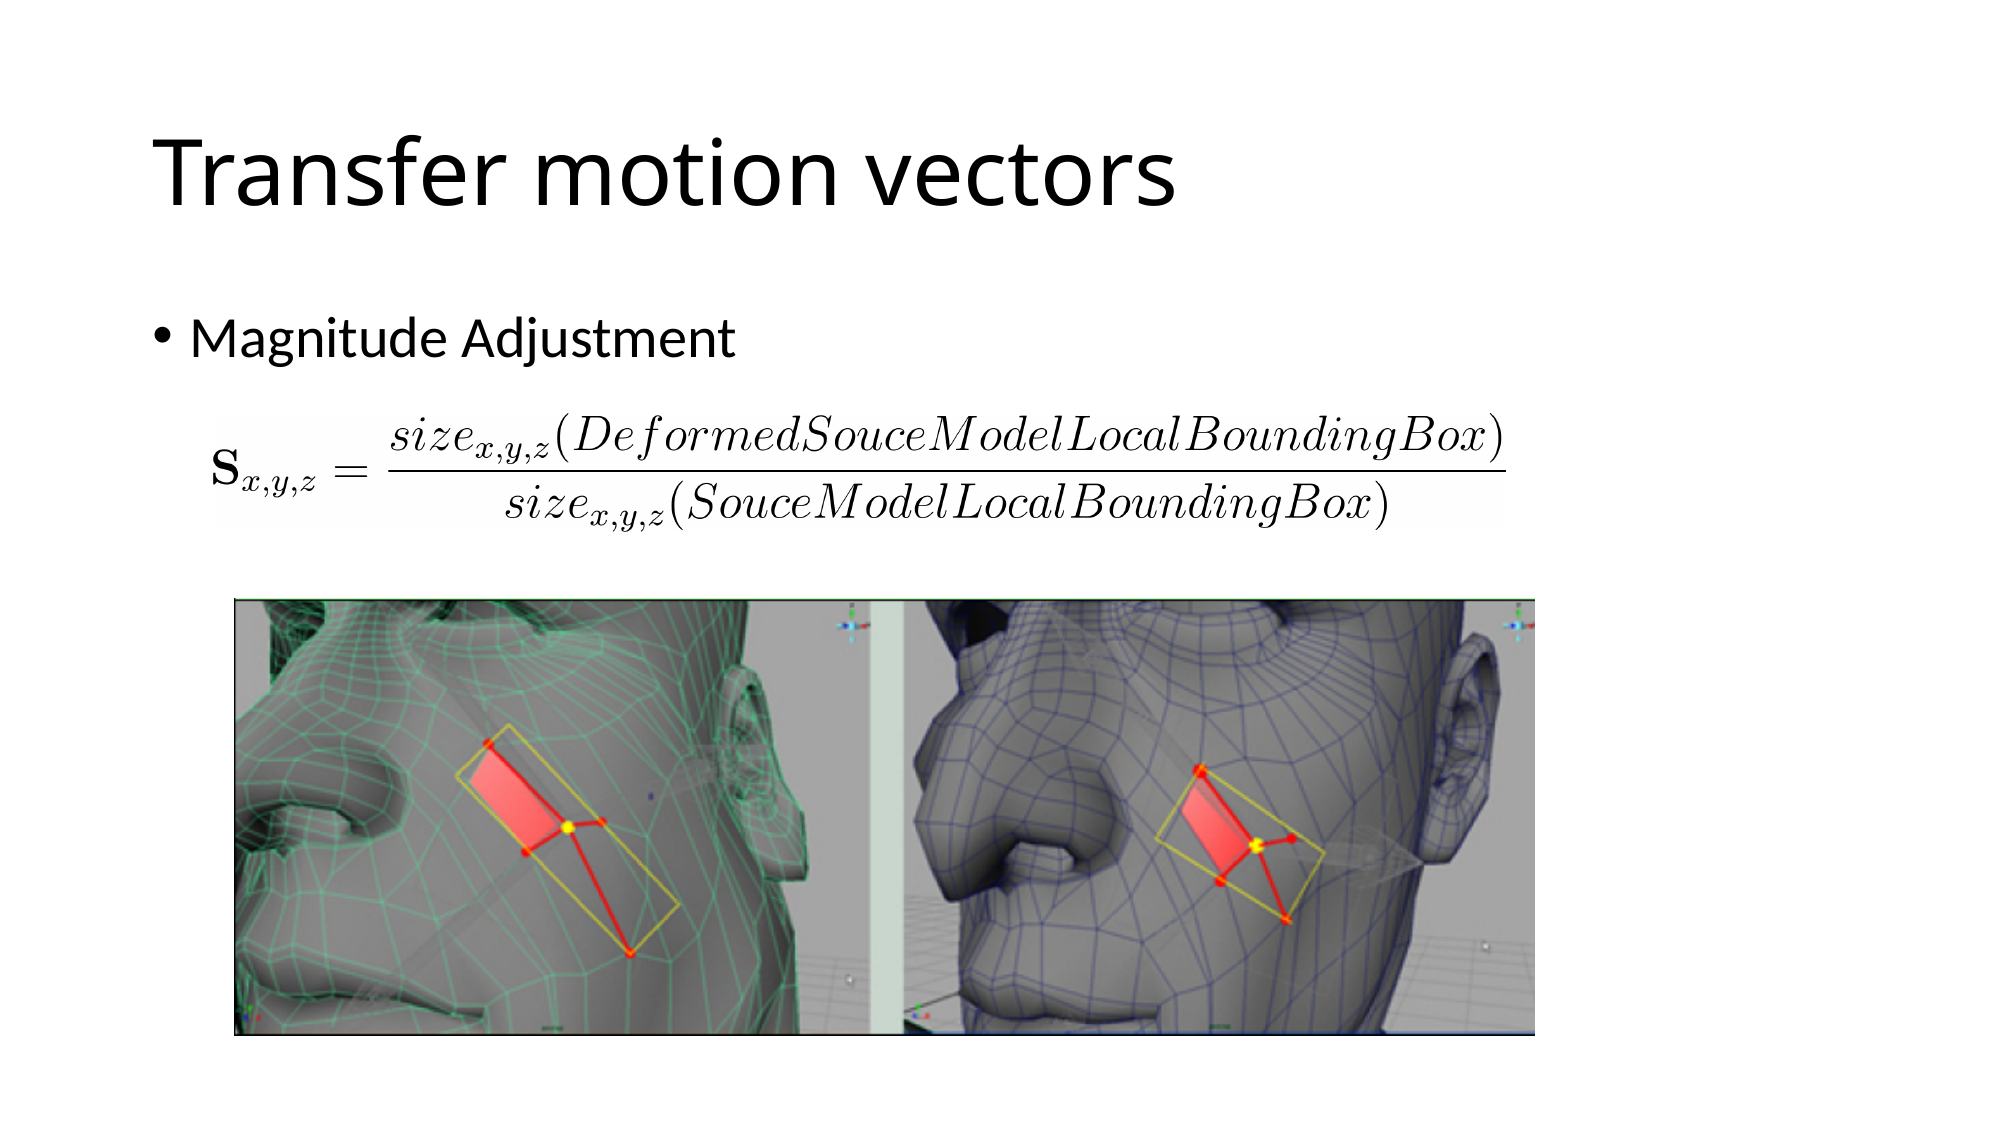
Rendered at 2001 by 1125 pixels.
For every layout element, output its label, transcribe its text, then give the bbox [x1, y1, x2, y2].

picture [234, 598, 1535, 1036]
list Magnitude Adjustment [137, 299, 1863, 1014]
title Transfer motion vectors [137, 59, 1863, 278]
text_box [211, 409, 1508, 534]
